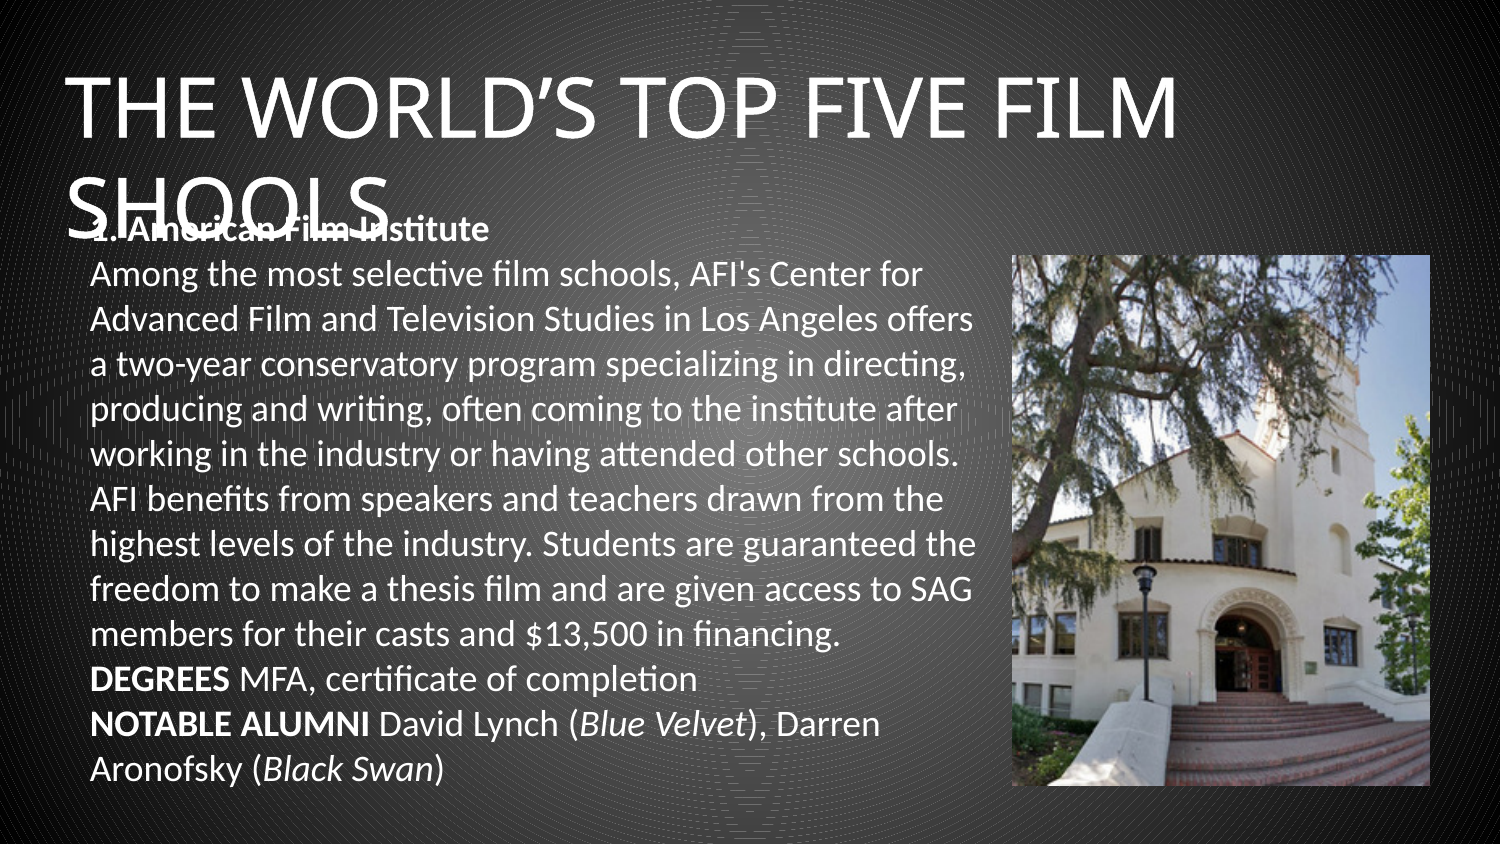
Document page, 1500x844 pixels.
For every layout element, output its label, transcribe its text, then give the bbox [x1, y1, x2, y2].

text_box THE WORLD’S TOP FIVE FILM SHOOLS [49, 46, 1388, 160]
text_box 1. American Film Institute Among the most selective film schools, AFI's Center for Advanced Film and Television Studies in Los Angeles offers a two-year conservatory program specializing in directing, producing and writing, often coming to the institute after working in the industry or having attended other schools. AFI benefits from speakers and teachers drawn from the highest levels of the industry. Students are guaranteed the freedom to make a thesis film and are given access to SAG members for their casts and $13,500 in financing. DEGREES MFA, certificate of completion NOTABLE ALUMNI David Lynch (Blue Velvet), Darren Aronofsky (Black Swan) [75, 196, 1000, 797]
picture [1012, 255, 1430, 787]
